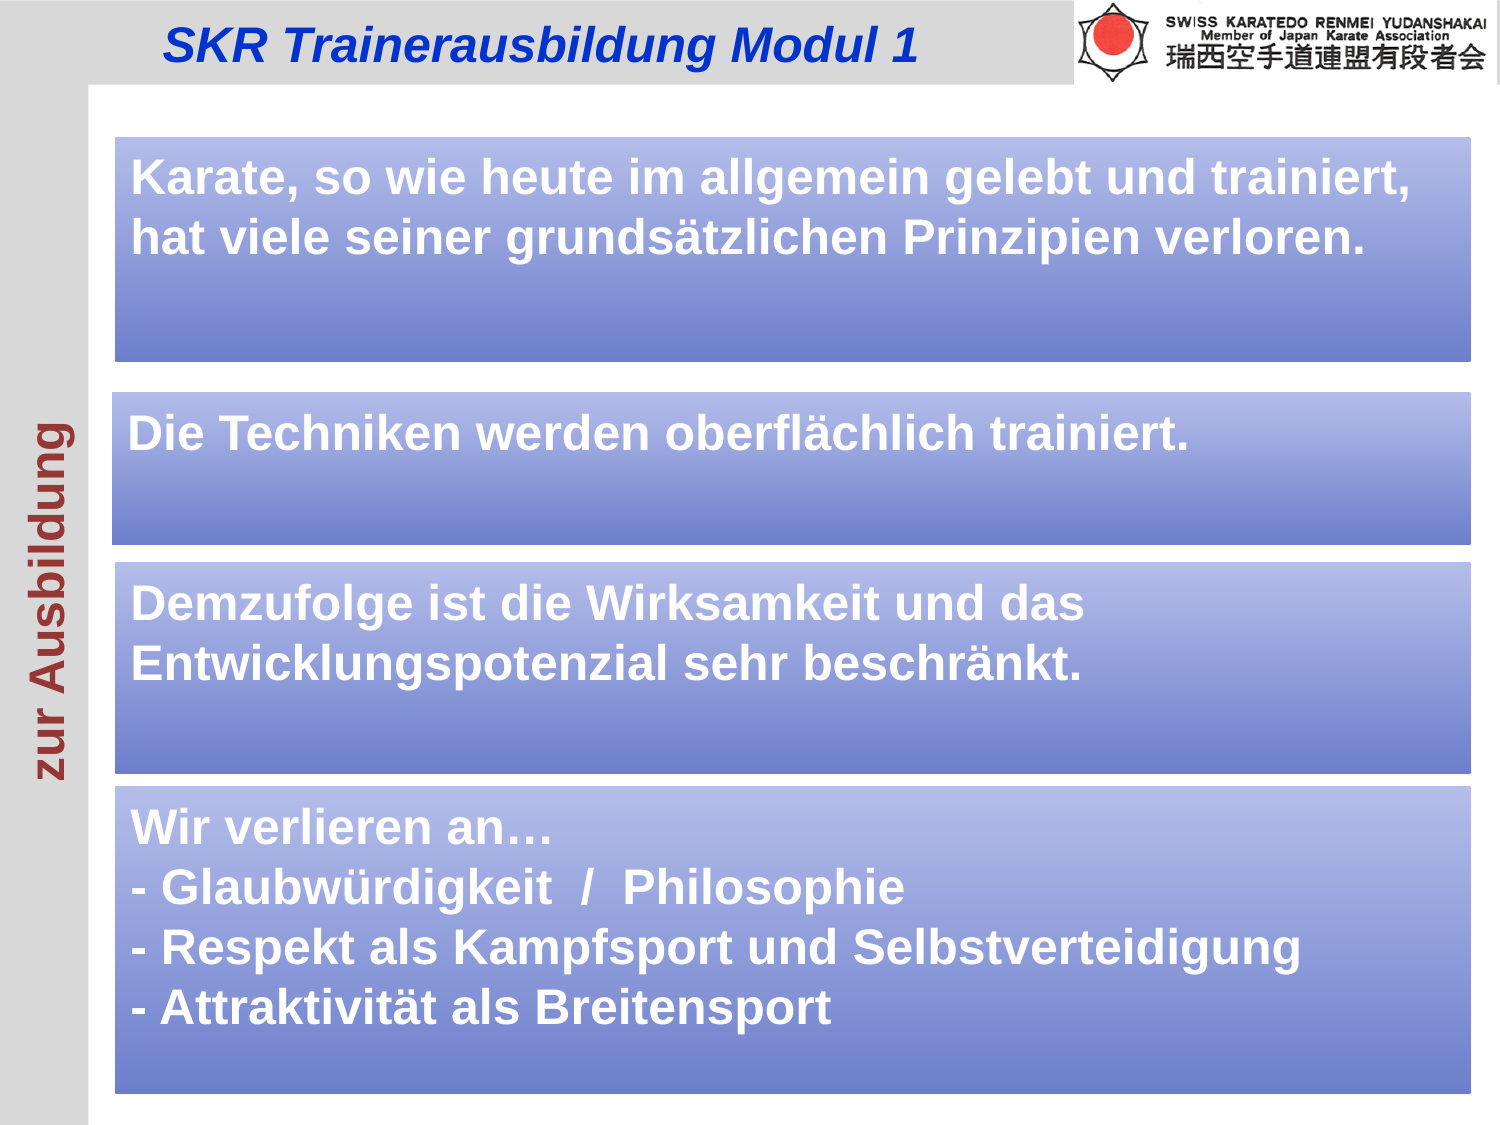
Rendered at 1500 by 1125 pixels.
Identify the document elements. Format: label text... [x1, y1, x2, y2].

text_box Die Techniken werden oberflächlich trainiert. [112, 392, 1471, 545]
text_box Karate, so wie heute im allgemein gelebt und trainiert, hat viele seiner grundsätzlichen Prinzipien verloren. [115, 137, 1471, 362]
picture [1074, 0, 1497, 86]
text_box Wir verlieren an… - Glaubwürdigkeit / Philosophie - Respekt als Kampfsport und Selbstverteidigung - Attraktivität als Breitensport [115, 786, 1471, 1094]
text_box zur Ausbildung [0, 78, 89, 1125]
text_box Demzufolge ist die Wirksamkeit und das Entwicklungspotenzial sehr beschränkt. [115, 562, 1471, 774]
